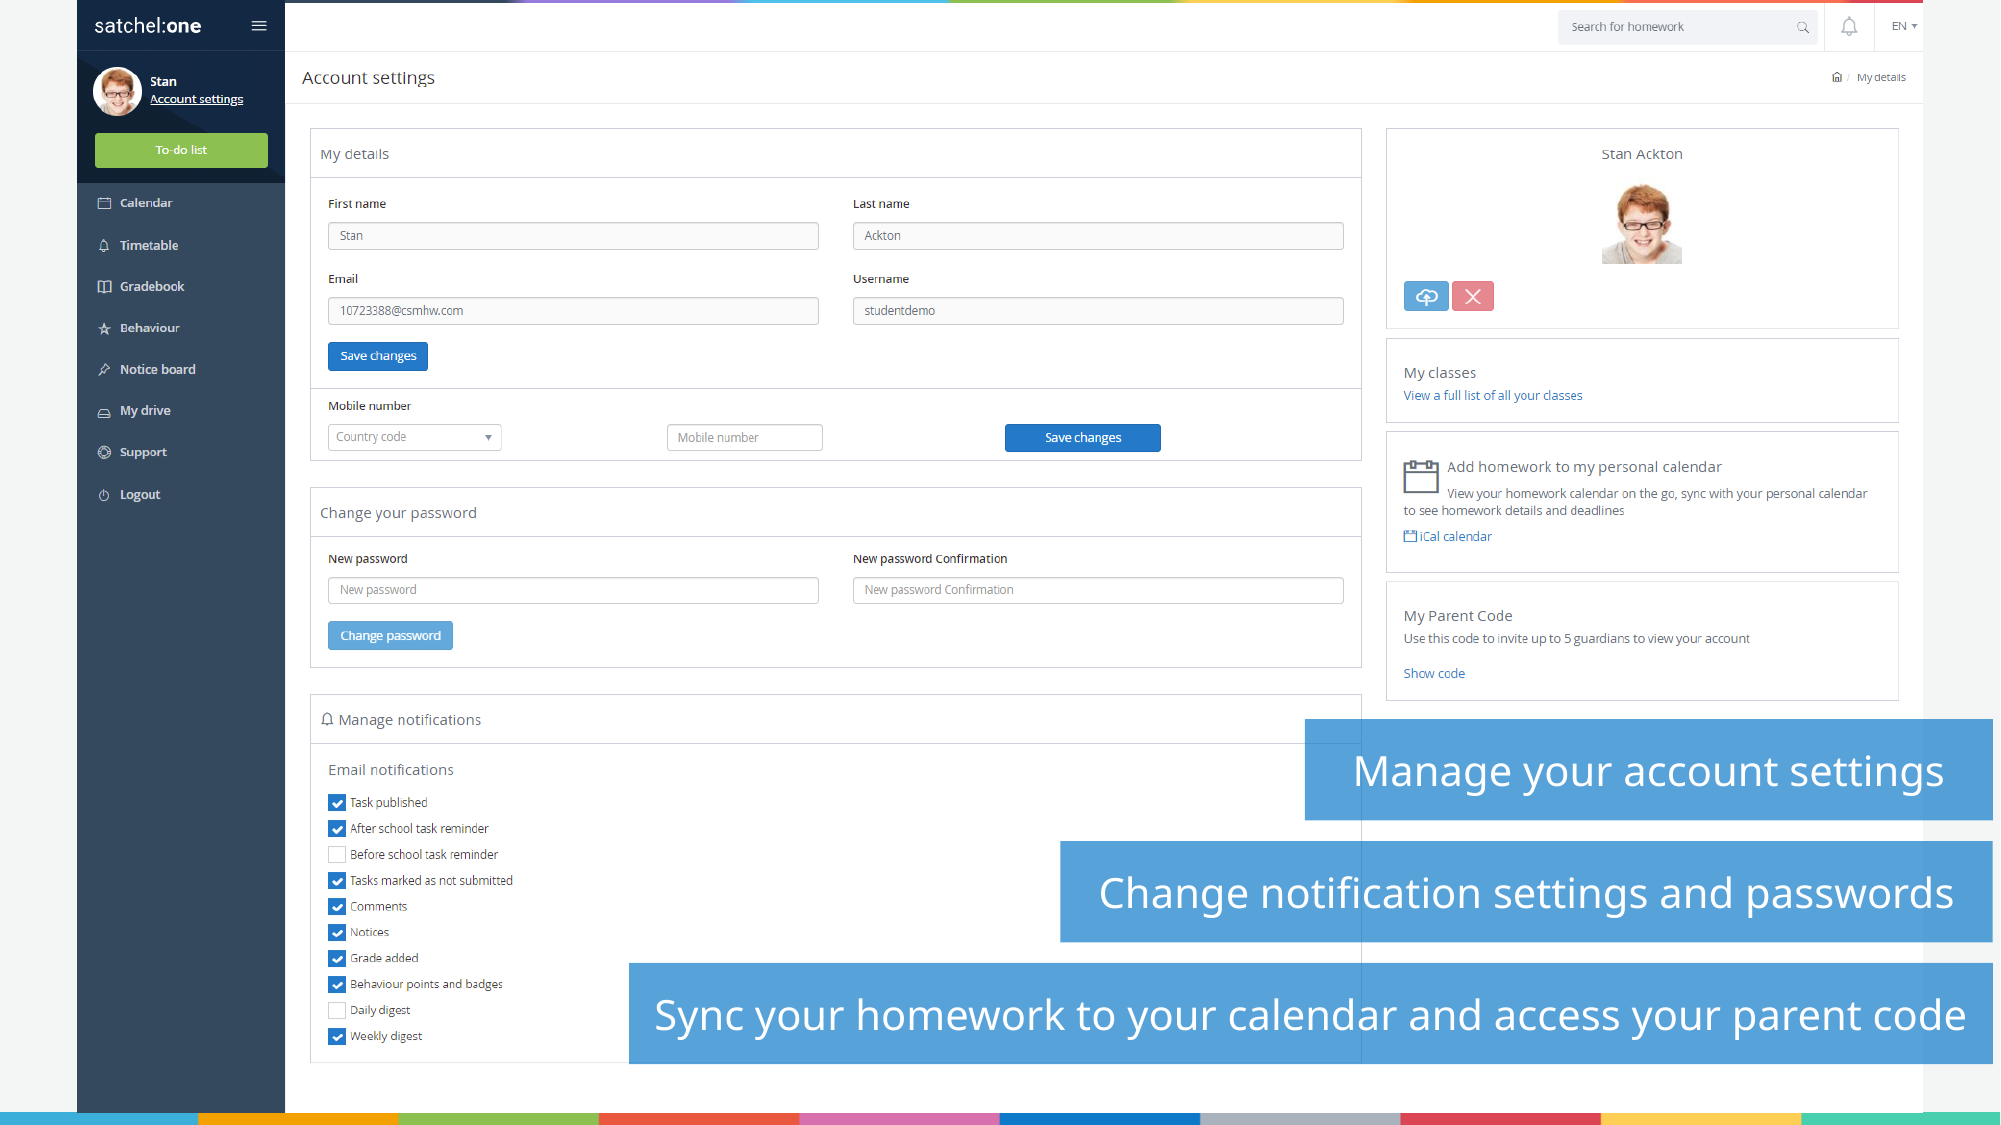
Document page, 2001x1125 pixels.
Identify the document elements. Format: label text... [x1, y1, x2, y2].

text_box Sync your homework to your calendar and access your parent code [1928, 962, 1993, 1065]
text_box Change notification settings and passwords [1928, 841, 1993, 943]
text_box Manage your account settings [1928, 719, 1993, 821]
picture [0, 0, 2001, 1125]
